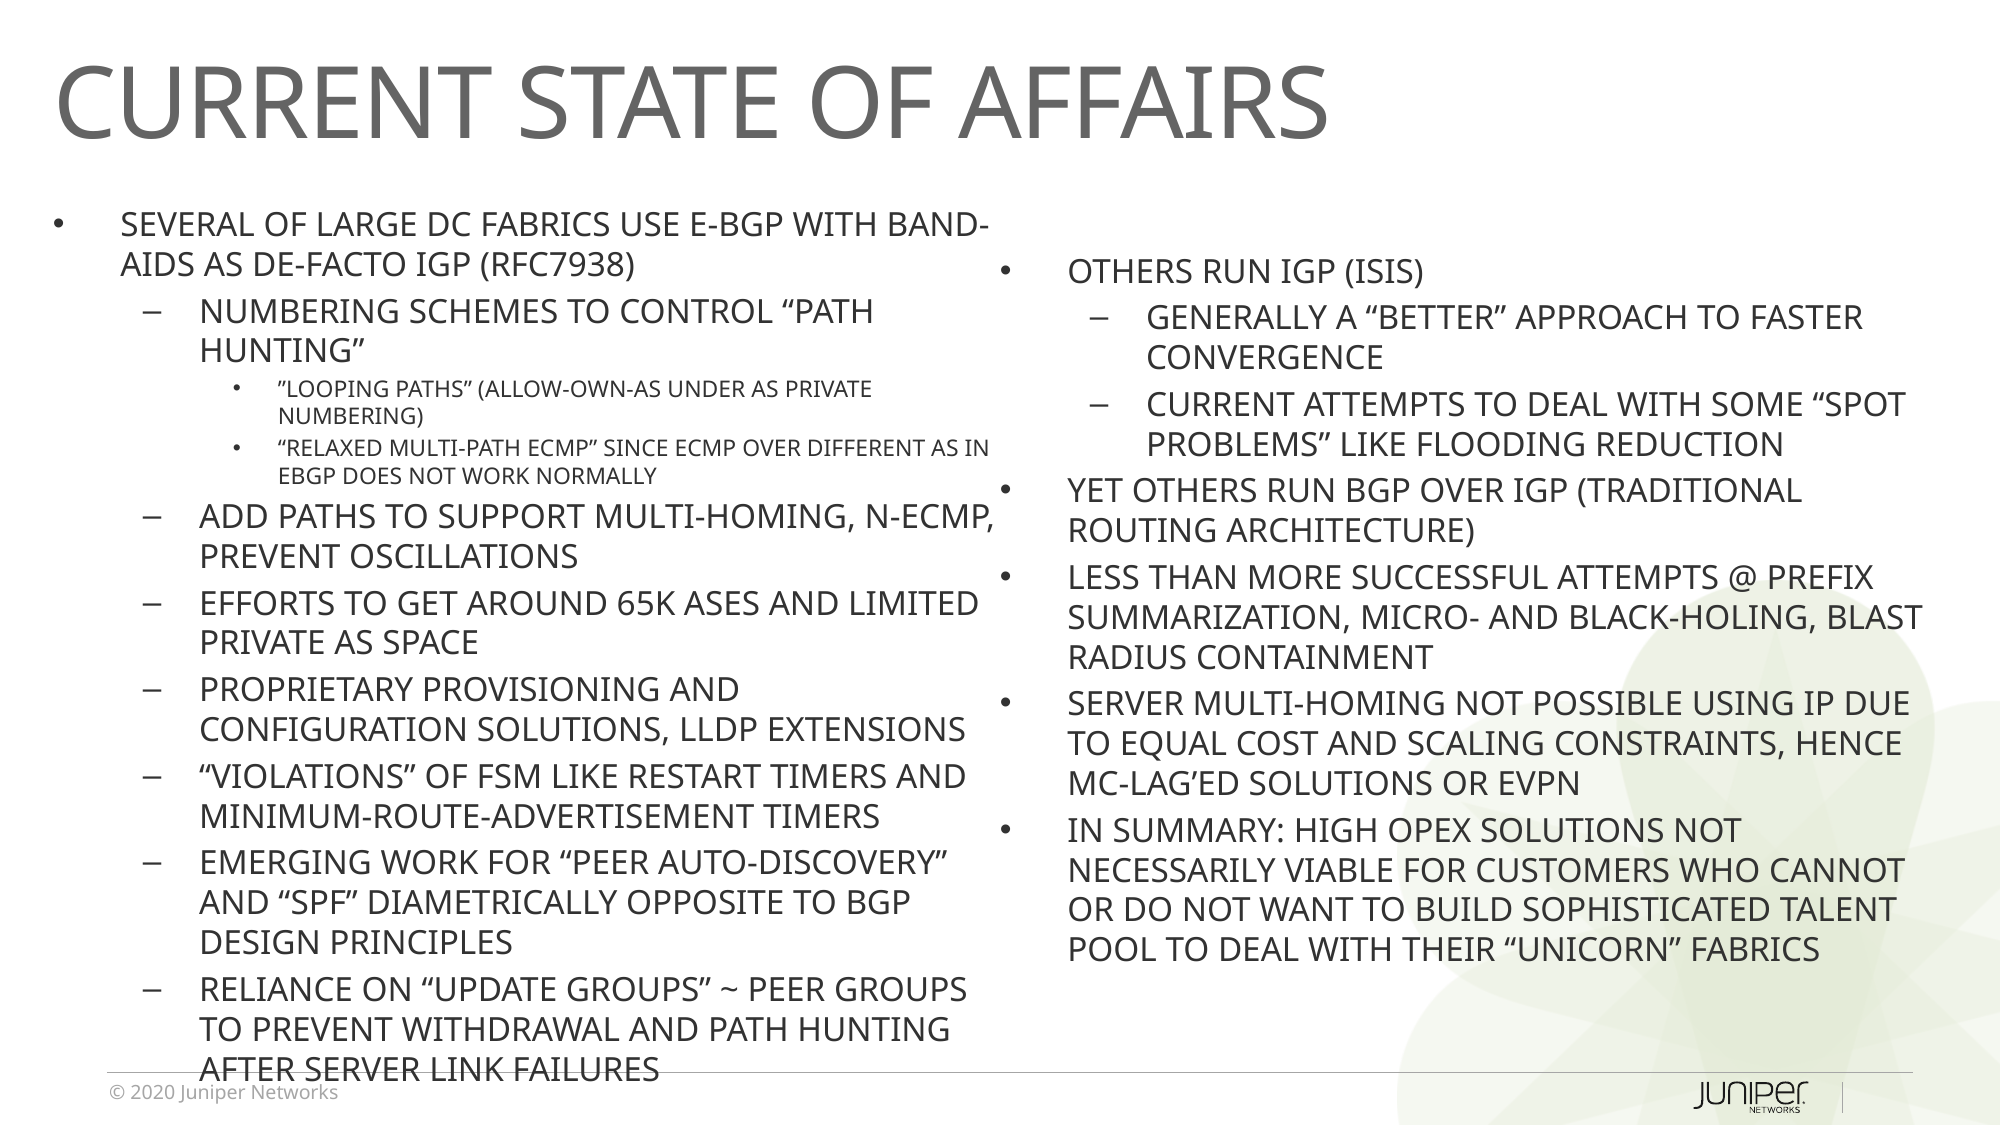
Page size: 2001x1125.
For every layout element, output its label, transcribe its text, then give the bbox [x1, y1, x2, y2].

text_box Several of Large DC Fabrics Use E-BGP with Band-Aids as De-Facto IGP (RFC7938) Numbering Schemes to Control “Path Hunting” ”Looping Paths” (allow-Own-as Under AS Private Numbering) “Relaxed Multi-Path ECMP” Since ECMP over Different AS in EBGP Does Not Work Normally Add Paths to Support Multi-Homing, N-ECMP, Prevent Oscillations Efforts to Get Around 65K ASes and Limited Private AS Space Proprietary Provisioning and Configuration Solutions, LLDP Extensions “Violations” of FSM Like Restart Timers and Minimum-Route-Advertisement Timers Emerging Work for “Peer Auto-Discovery” and “SPF” Diametrically Opposite to BGP Design Principles Reliance on “Update Groups” ~ Peer Groups to Prevent Withdrawal and Path Hunting After Server Link Failures Others Run IGP (ISIS) Generally a “Better” Approach to Faster Convergence Current Attempts to Deal with Some “Spot Problems” like Flooding Reduction Yet Others Run BGP over IGP (Traditional Routing Architecture) Less Than More Successful Attempts @ Prefix Summarization, Micro- and Black-Holing, Blast Radius Containment Server Multi-Homing not Possible Using IP Due to Equal Cost and Scaling Constraints, Hence MC-LAG’ed Solutions or EVPN In Summary: High OPEX Solutions Not Necessarily Viable for Customers Who Cannot or Do Not Want to Build Sophisticated Talent Pool to Deal with Their “Unicorn” Fabrics [38, 195, 1962, 1125]
text_box Current State of Affairs [38, 39, 2000, 215]
